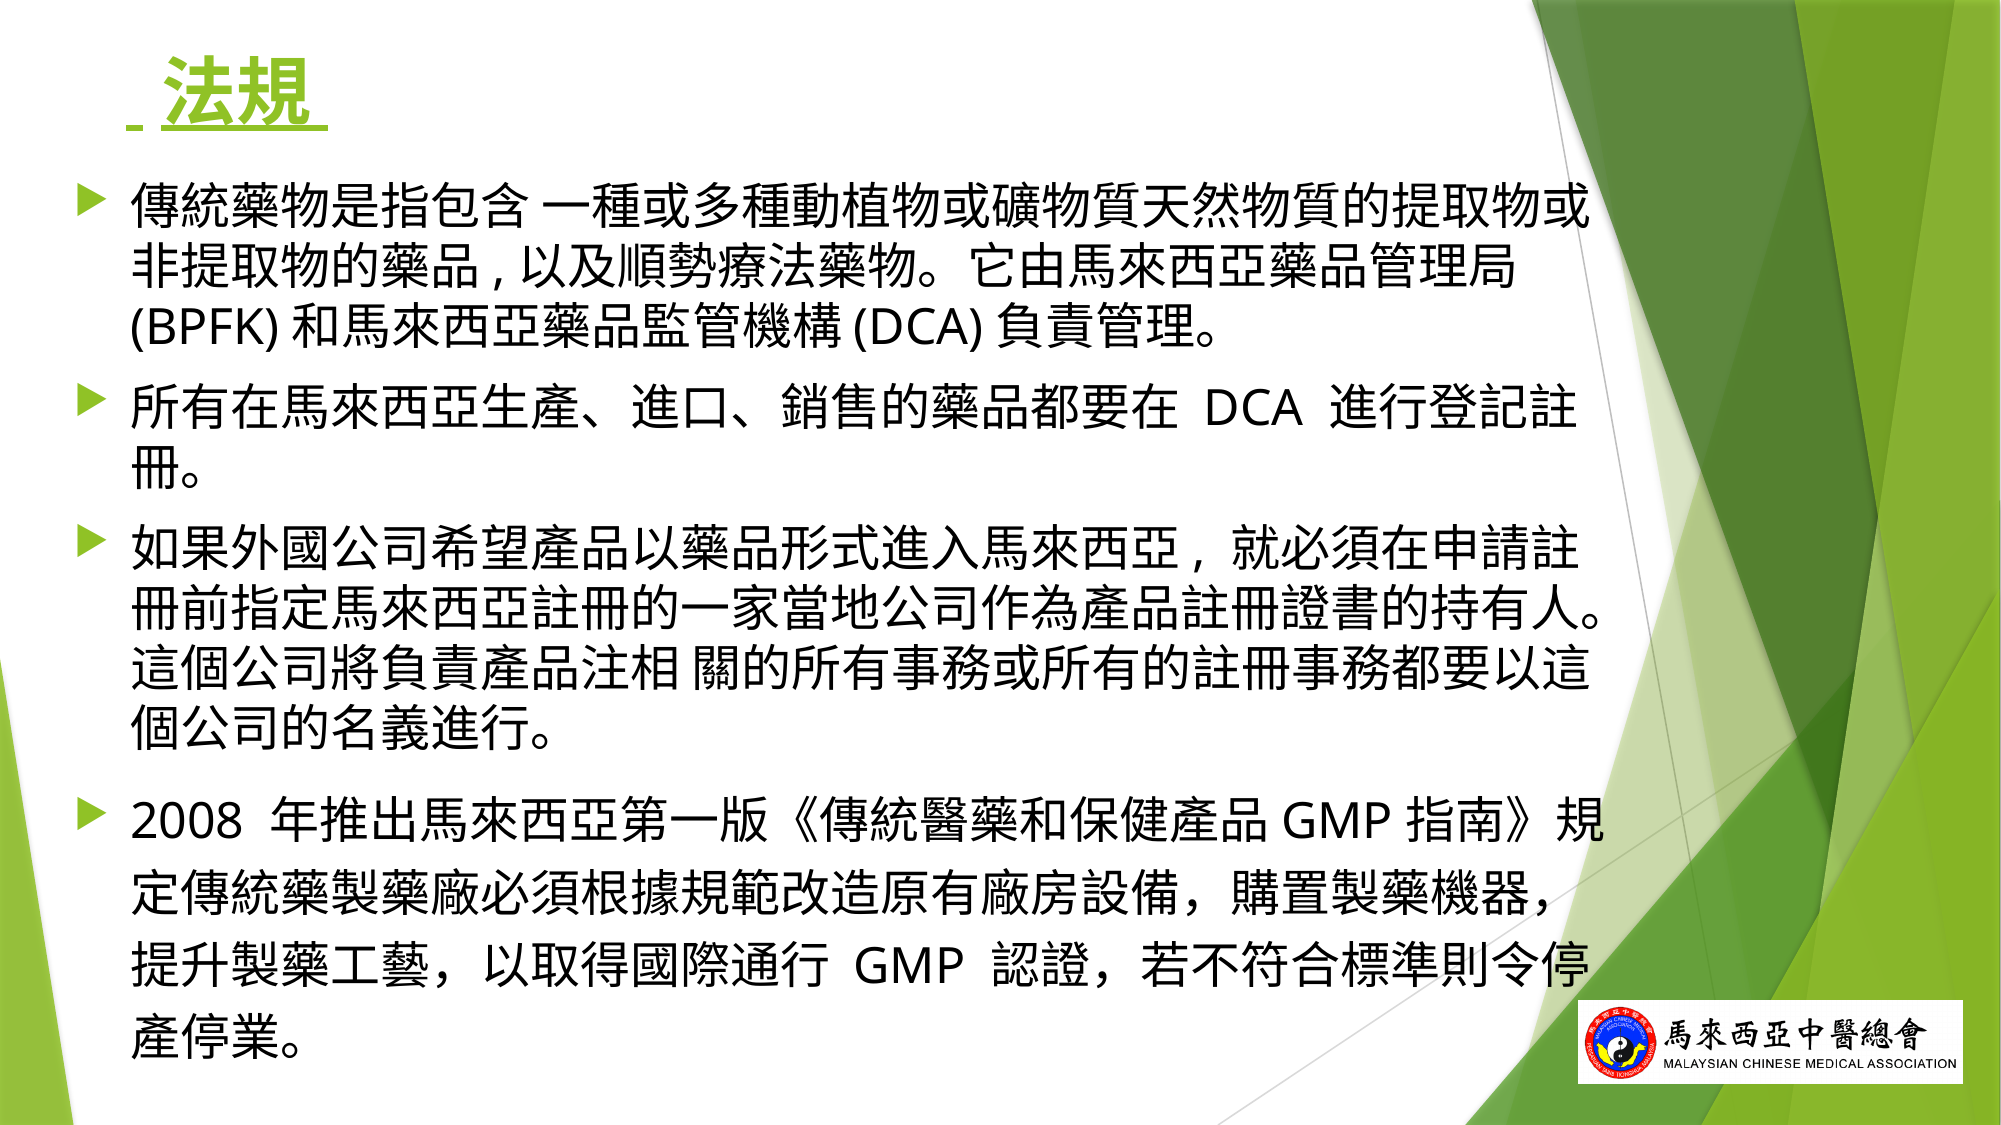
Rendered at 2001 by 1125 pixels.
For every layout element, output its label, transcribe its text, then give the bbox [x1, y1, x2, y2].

picture [1577, 999, 1964, 1085]
title 法規 [111, 37, 1522, 167]
list 傳統藥物是指包含 一種或多種動植物或礦物質天然物質的提取物或非提取物的藥品,以及順勢療法藥物。它由馬來西亞藥品管理局(BPFK)和馬來西亞藥品監管機構(DCA)負責管理。 所有在馬來西亞生產、進口、銷售的藥品都要在 DCA 進行登記註冊。 如果外國公司希望產品以藥品形式進入馬來西亞, 就必須在申請註冊前指定馬來西亞註冊的一家當地公司作為產品註冊證書的持有人。這個公司將負責產品注相 關的所有事務或所有的註冊事務都要以這個公司的名義進行。 2008 年推出馬來西亞第一版《傳統醫藥和保健產品GMP指南》規定傳統藥製藥廠必須根據規範改造原有廠房設備，購置製藥機器，提升製藥工藝，以取得國際通行 GMP 認證，若不符合標準則令停產停業。 [58, 167, 1622, 1088]
